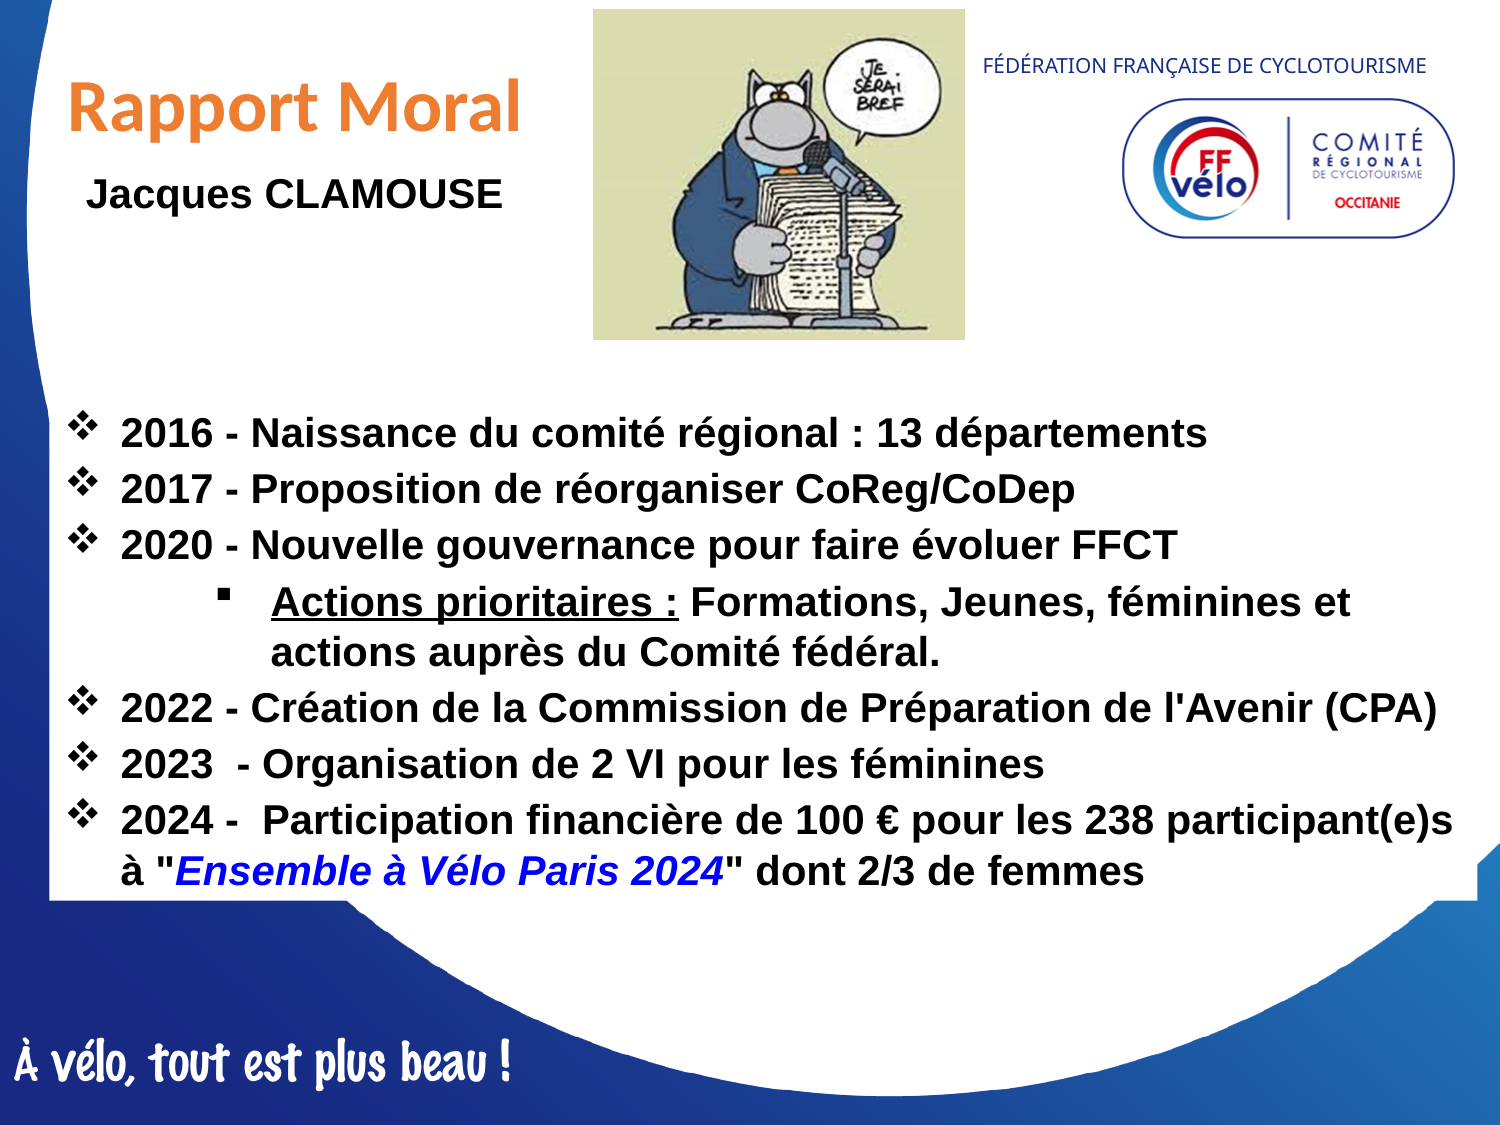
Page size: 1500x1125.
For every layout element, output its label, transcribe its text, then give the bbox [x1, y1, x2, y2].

picture [0, 0, 1500, 1125]
text_box Jacques CLAMOUSE [70, 158, 545, 224]
text_box 2016 - Naissance du comité régional : 13 départements 2017 - Proposition de réorganiser CoReg/CoDep 2020 - Nouvelle gouvernance pour faire évoluer FFCT Actions prioritaires : Formations, Jeunes, féminines et actions auprès du Comité fédéral. 2022 - Création de la Commission de Préparation de l'Avenir (CPA) 2023 - Organisation de 2 VI pour les féminines 2024 - Participation financière de 100 € pour les 238 participant(e)s à "Ensemble à Vélo Paris 2024" dont 2/3 de femmes [49, 398, 1478, 901]
text_box Rapport Moral [52, 32, 560, 158]
